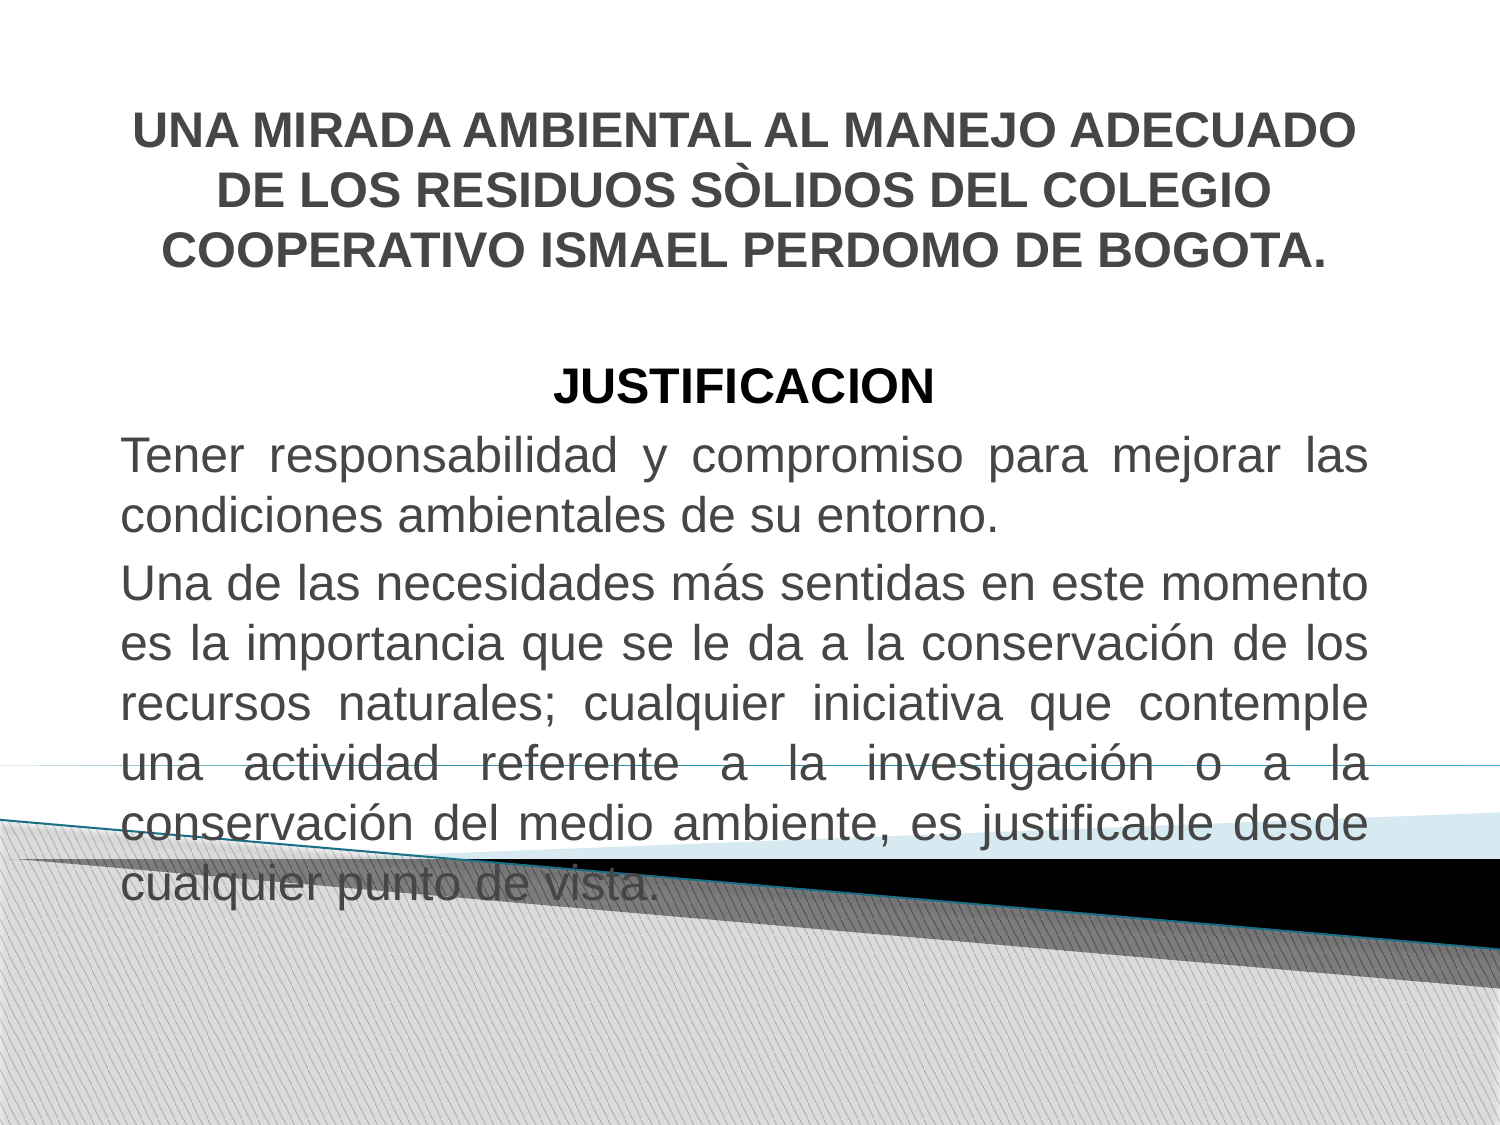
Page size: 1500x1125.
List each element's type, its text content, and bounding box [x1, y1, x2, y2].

picture [1388, 941, 1500, 989]
subtitle UNA MIRADA AMBIENTAL AL MANEJO ADECUADO DE LOS RESIDUOS SÒLIDOS DEL COLEGIO COOPERATIVO ISMAEL PERDOMO DE BOGOTA. JUSTIFICACION Tener responsabilidad y compromiso para mejorar las condiciones ambientales de su entorno. Una de las necesidades más sentidas en este momento es la importancia que se le da a la conservación de los recursos naturales; cualquier iniciativa que contemple una actividad referente a la investigación o a la conservación del medio ambiente, es justificable desde cualquier punto de vista. [112, 90, 1388, 1094]
picture [5, 859, 112, 868]
